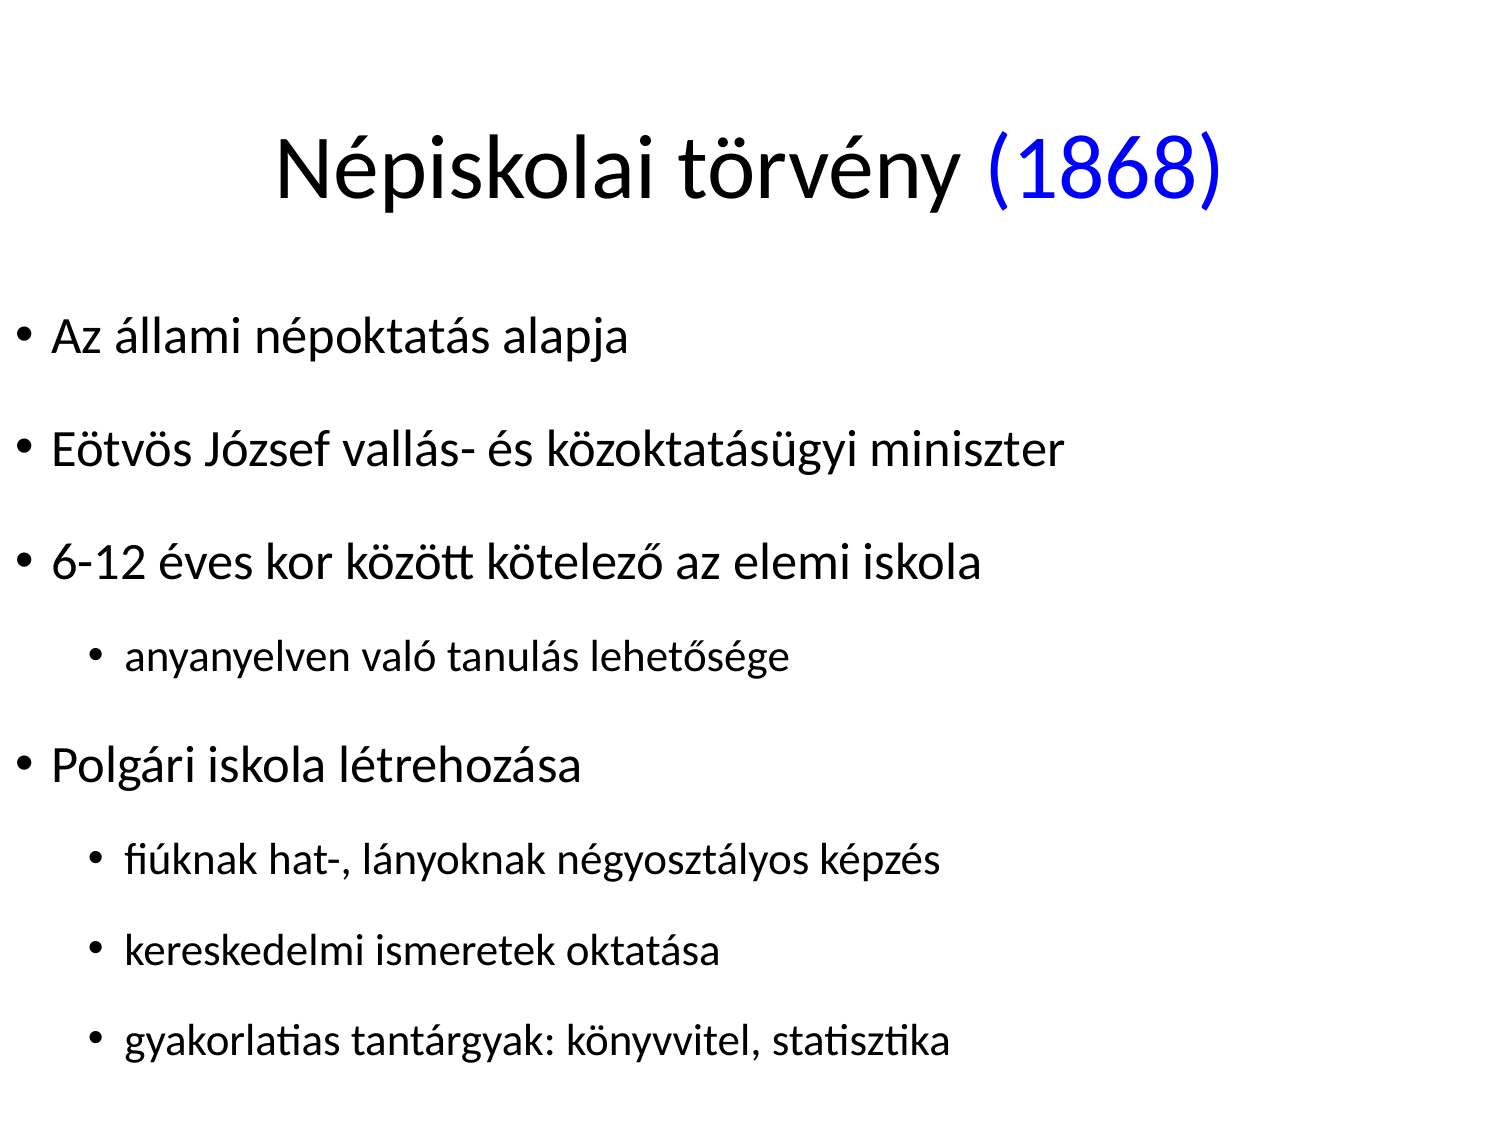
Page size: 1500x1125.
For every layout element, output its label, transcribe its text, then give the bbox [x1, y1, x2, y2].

list Az állami népoktatás alapja Eötvös József vallás- és közoktatásügyi miniszter 6-12 éves kor között kötelező az elemi iskola anyanyelven való tanulás lehetősége Polgári iskola létrehozása fiúknak hat-, lányoknak négyosztályos képzés kereskedelmi ismeretek oktatása gyakorlatias tantárgyak: könyvvitel, statisztika [0, 262, 1500, 1079]
title Népiskolai törvény (1868) [103, 59, 1397, 262]
